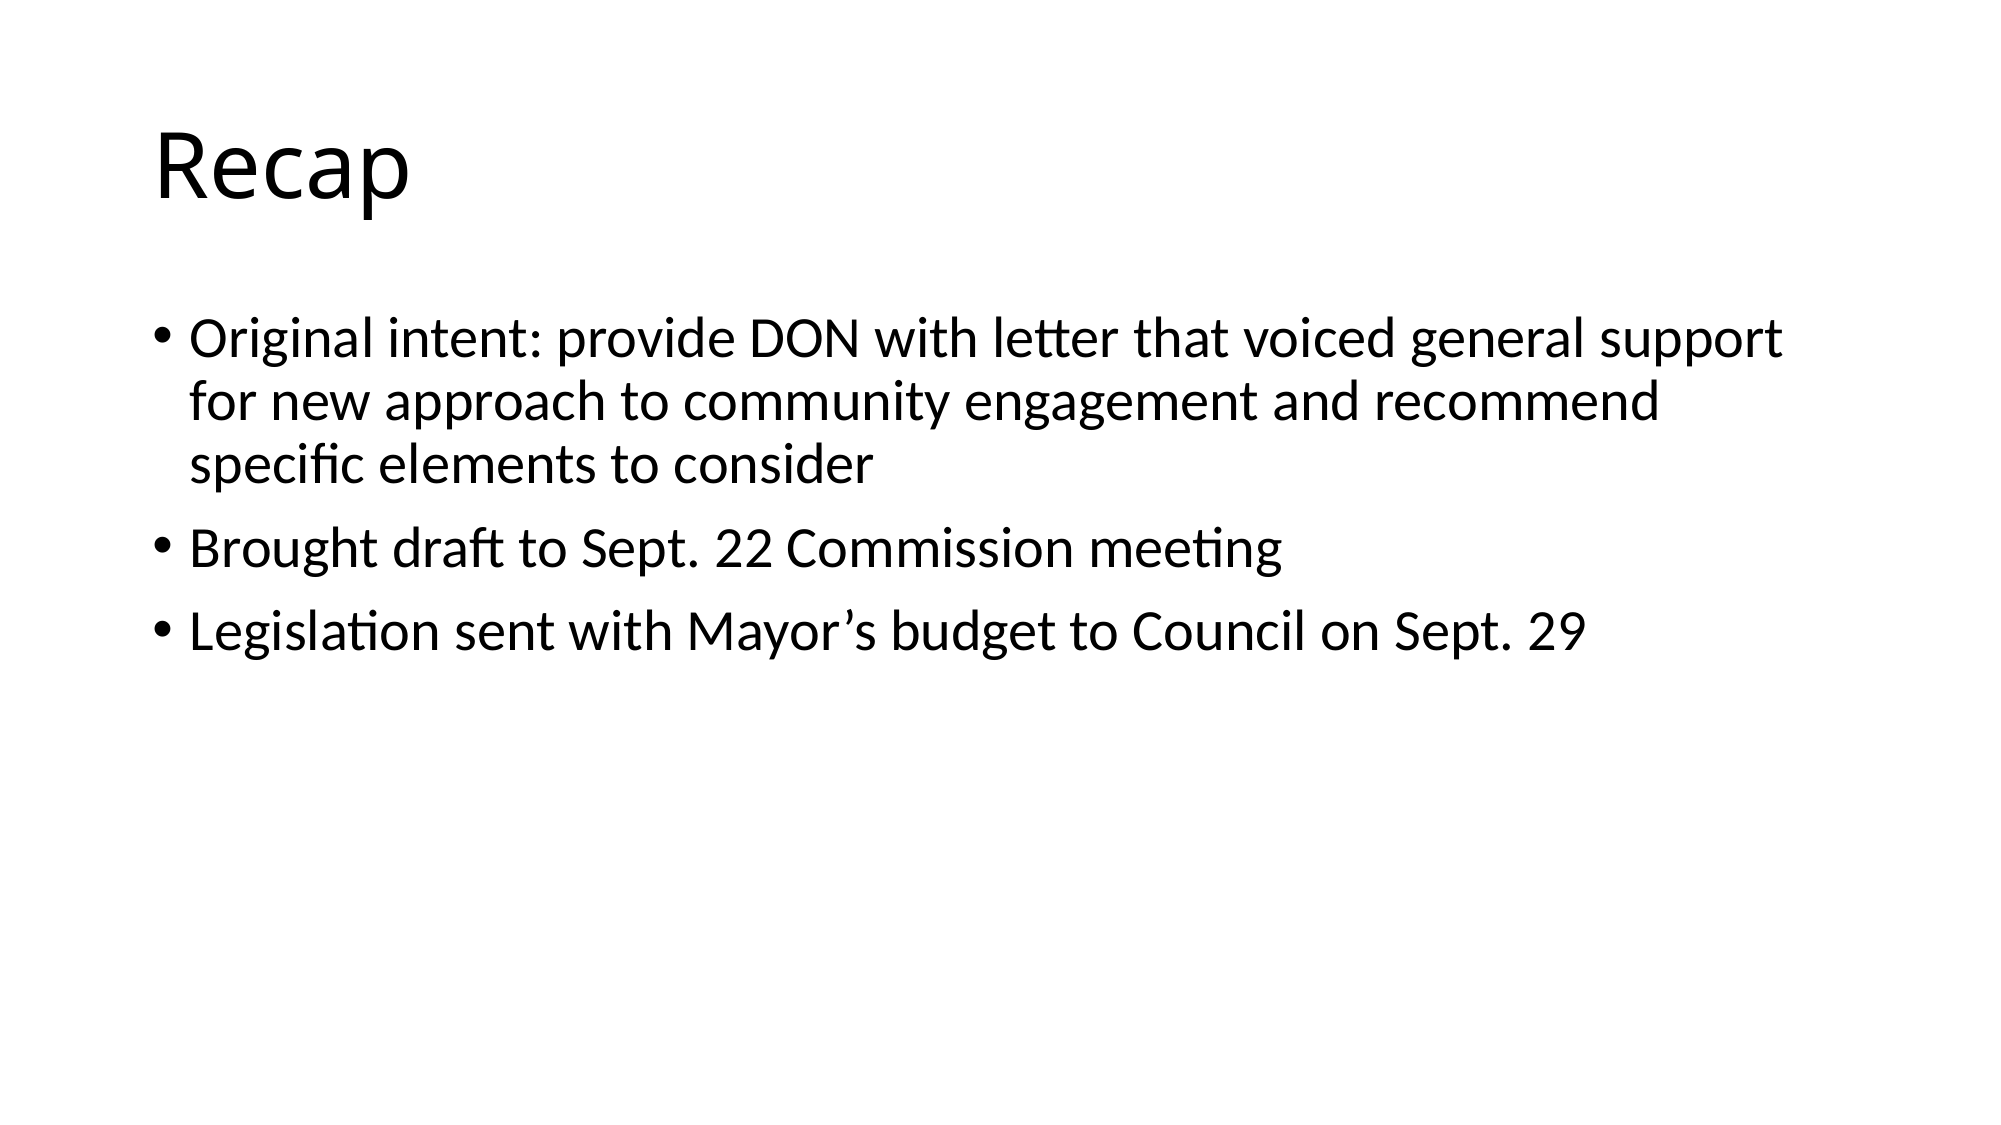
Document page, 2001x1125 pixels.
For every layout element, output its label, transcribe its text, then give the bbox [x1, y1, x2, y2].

list Original intent: provide DON with letter that voiced general support for new approach to community engagement and recommend specific elements to consider Brought draft to Sept. 22 Commission meeting Legislation sent with Mayor’s budget to Council on Sept. 29 [137, 299, 1863, 1014]
title Recap [137, 59, 1863, 278]
